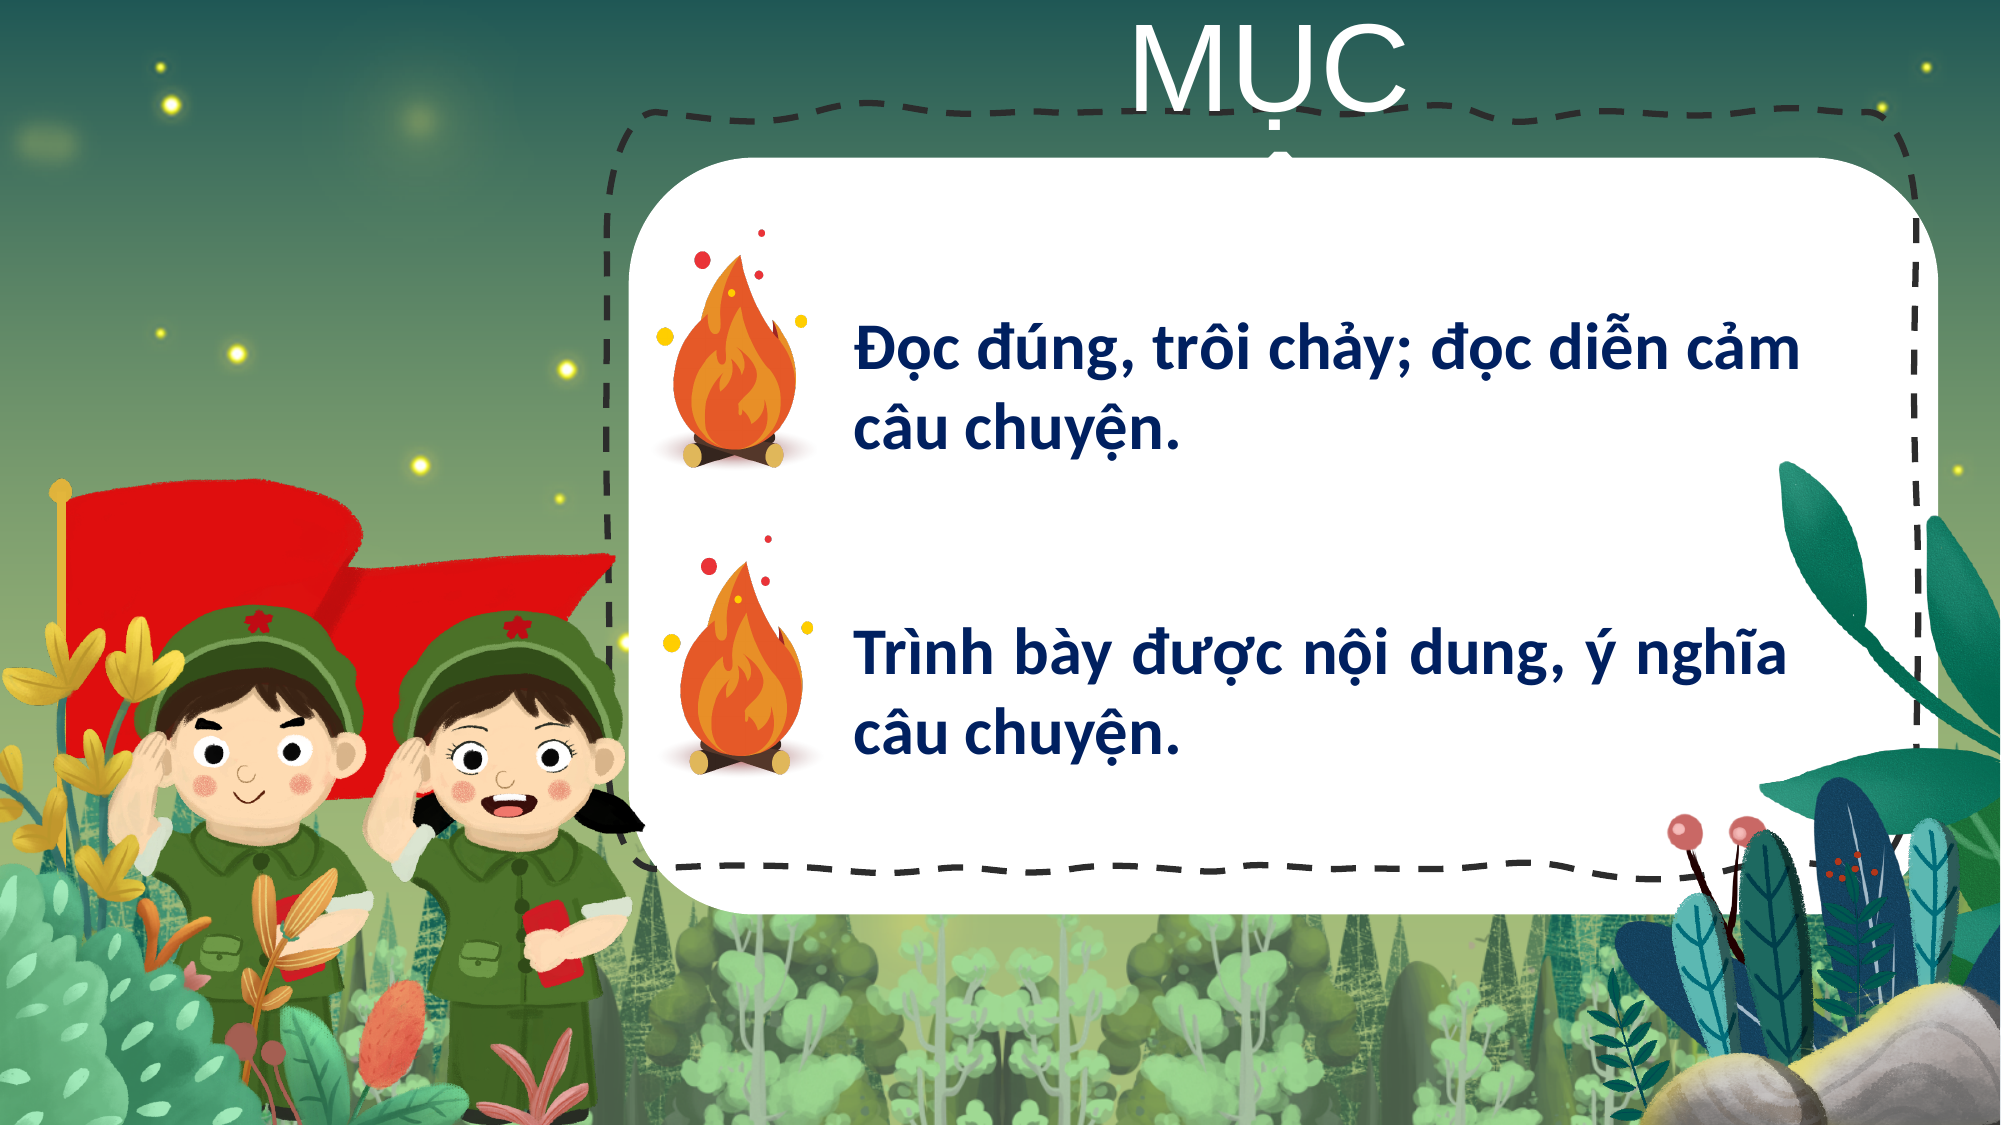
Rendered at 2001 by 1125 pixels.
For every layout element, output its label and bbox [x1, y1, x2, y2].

picture [0, 0, 2001, 1125]
text_box [606, 111, 1939, 915]
